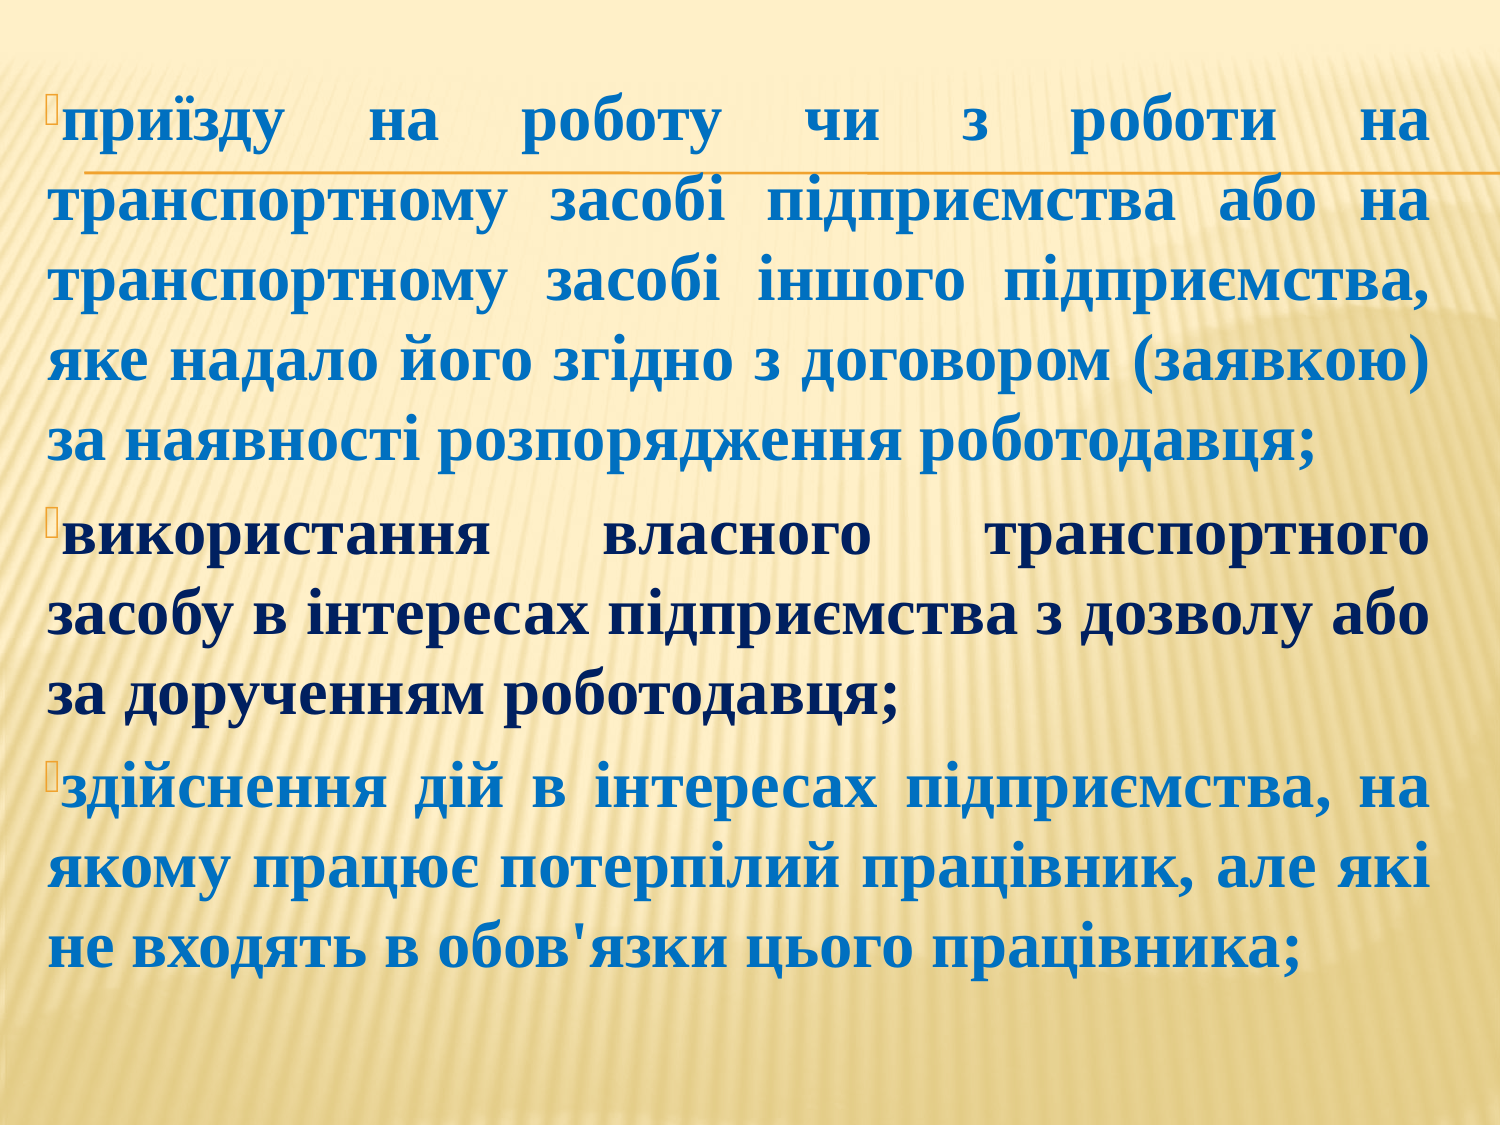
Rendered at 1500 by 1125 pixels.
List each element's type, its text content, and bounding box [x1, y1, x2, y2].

list приїзду на роботу чи з роботи на транспортному засобі підприємства або на транспортному засобі іншого підприємства, яке надало його згідно з договором (заявкою) за наявності розпорядження роботодавця; використання власного транспортного засобу в інтересах підприємства з дозволу або за дорученням роботодавця; здійснення дій в інтересах підприємства, на якому працює потерпілий працівник, але які не входять в обов'язки цього працівника; [29, 66, 1448, 1098]
